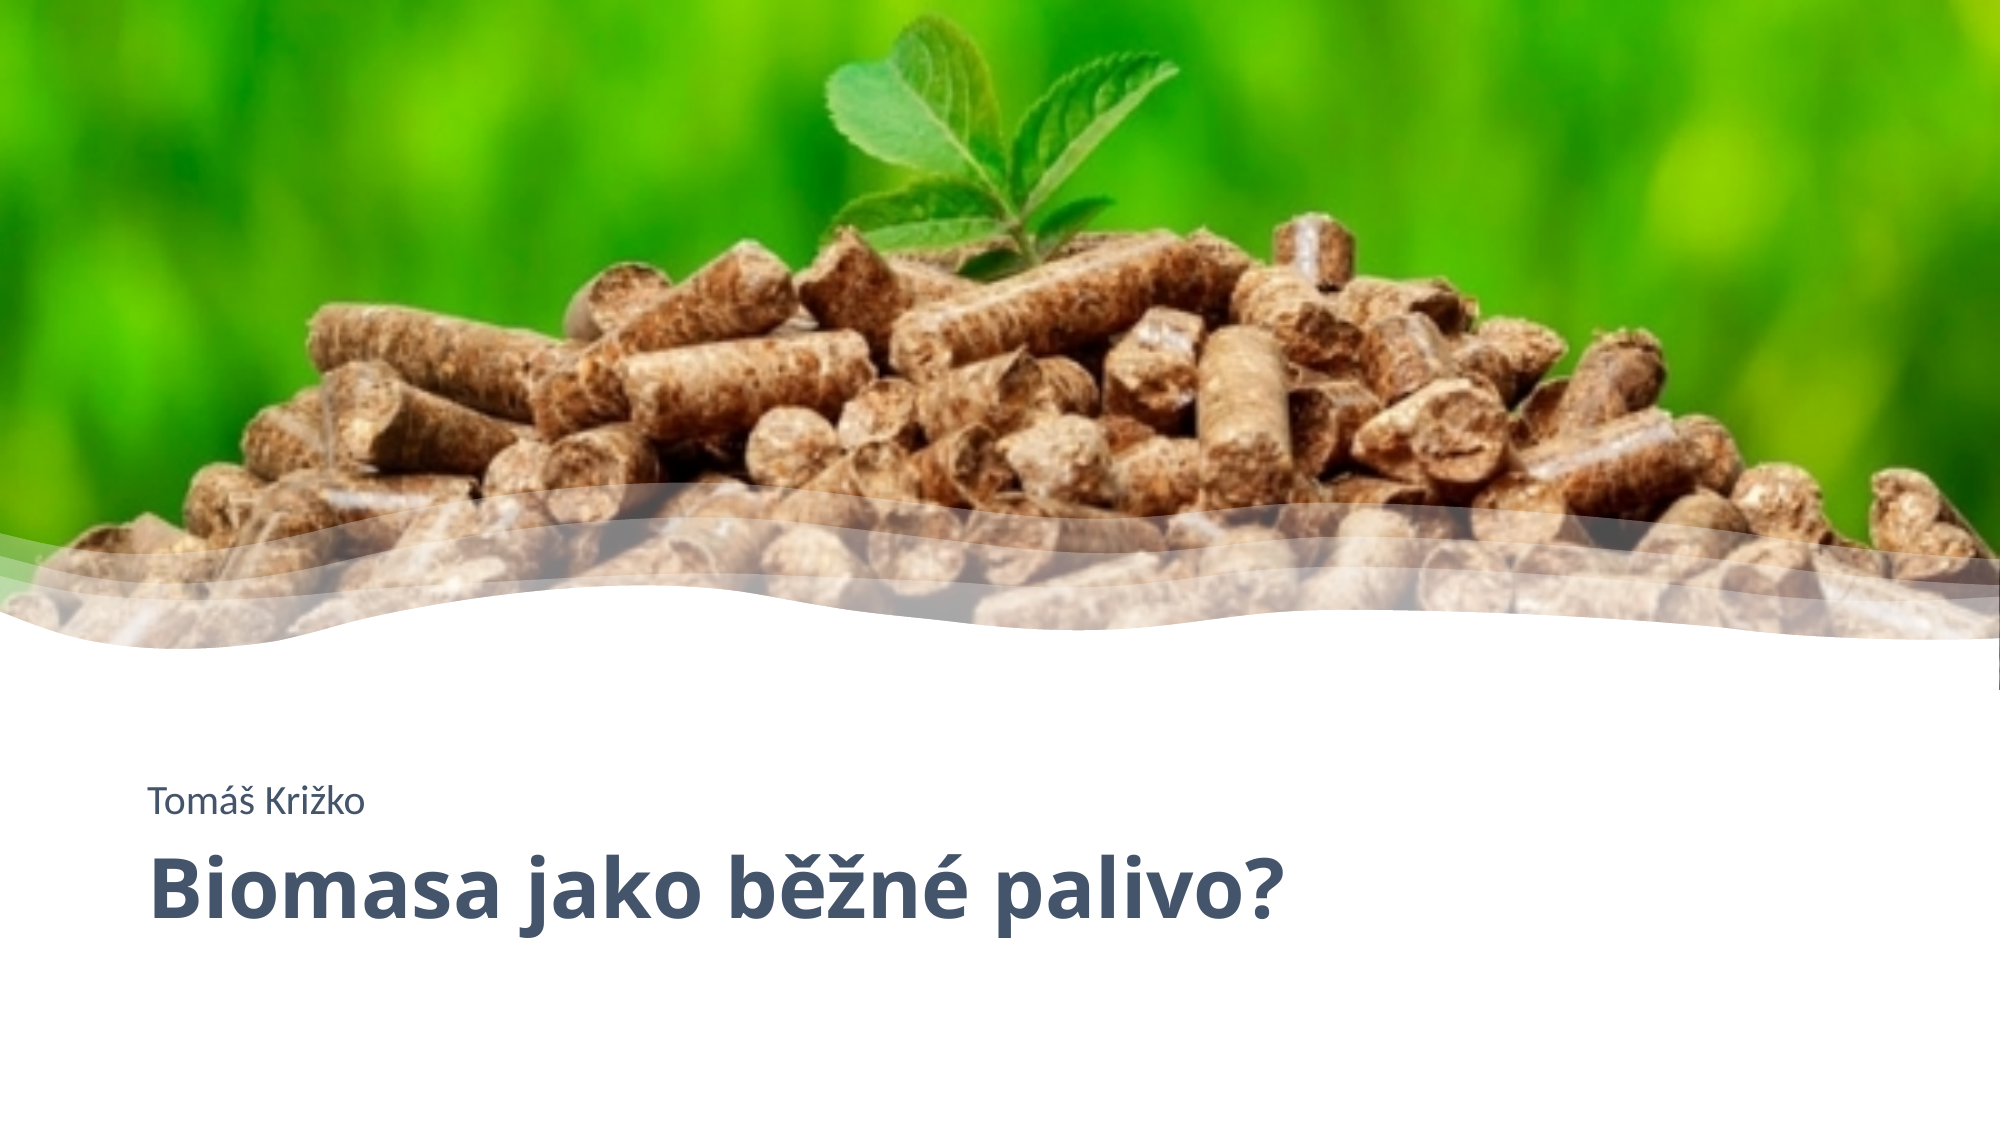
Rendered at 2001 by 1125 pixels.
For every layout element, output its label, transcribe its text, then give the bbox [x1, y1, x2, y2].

text_box [0, 783, 2000, 1125]
subtitle Tomáš Križko [131, 783, 1677, 831]
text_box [0, 482, 2000, 783]
picture [0, 0, 2000, 482]
title Biomasa jako běžné palivo? [131, 839, 1870, 1004]
